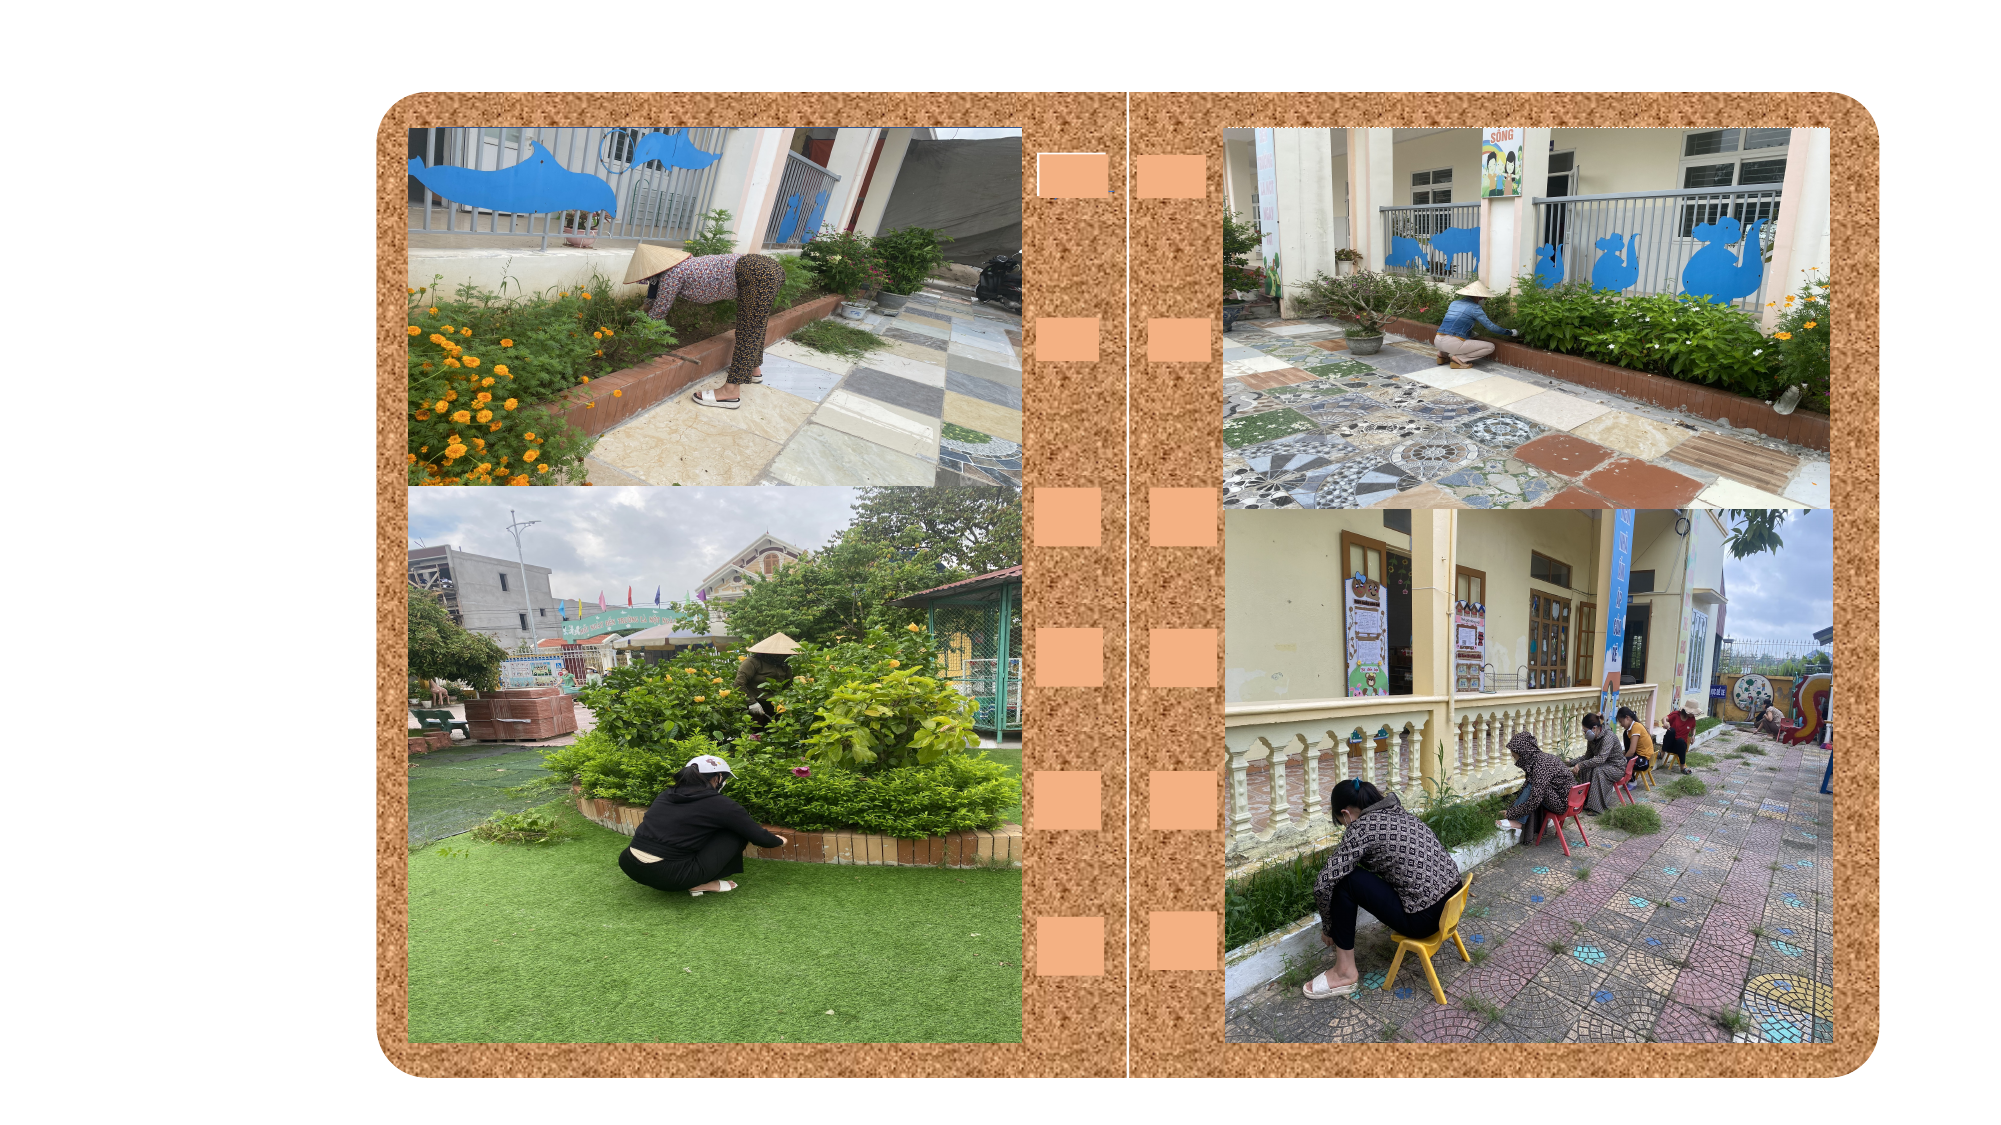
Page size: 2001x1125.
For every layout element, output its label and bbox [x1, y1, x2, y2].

text_box [1147, 317, 1212, 363]
text_box [1136, 154, 1207, 199]
text_box [1033, 770, 1102, 831]
text_box [1149, 627, 1218, 688]
text_box [1128, 91, 1881, 1079]
text_box [1036, 916, 1105, 977]
picture [1223, 128, 1833, 1044]
text_box [1035, 317, 1100, 362]
picture [408, 128, 1022, 1044]
text_box [1054, 190, 1115, 201]
text_box [375, 91, 1128, 1079]
text_box [1038, 153, 1109, 199]
text_box [1033, 487, 1102, 547]
text_box [1149, 770, 1218, 831]
text_box [1034, 627, 1104, 688]
text_box [1149, 487, 1218, 547]
text_box [1149, 910, 1218, 971]
